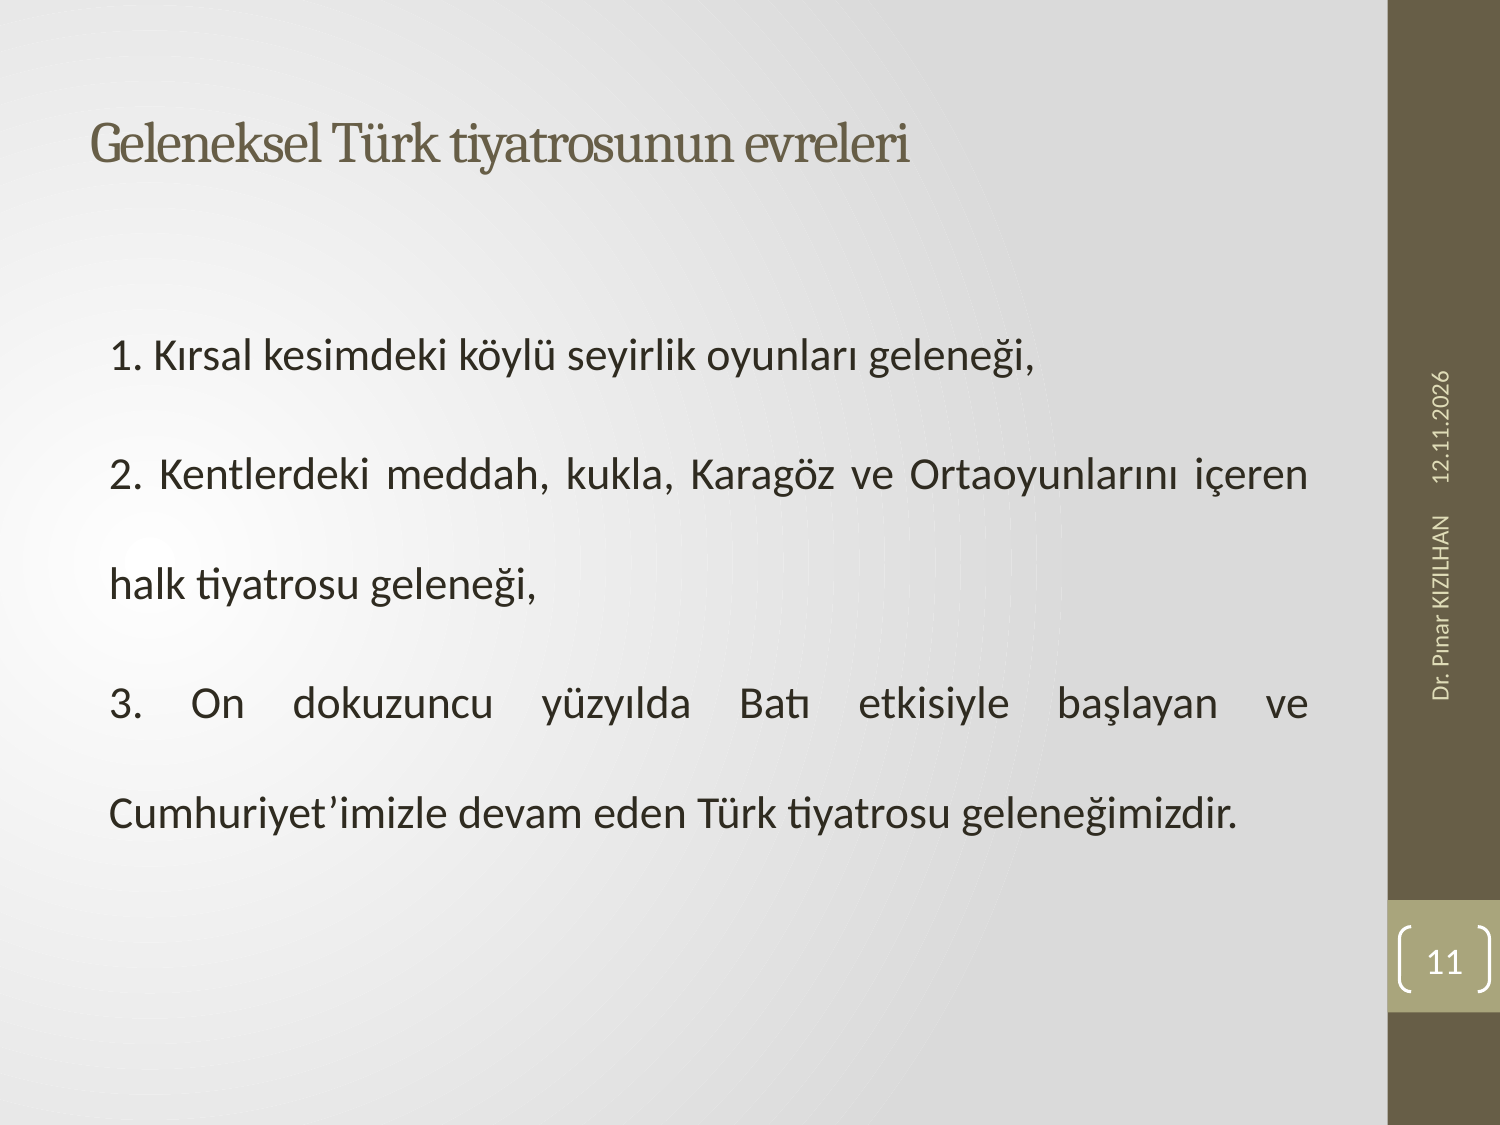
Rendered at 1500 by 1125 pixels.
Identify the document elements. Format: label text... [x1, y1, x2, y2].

title Geleneksel Türk tiyatrosunun evreleri [75, 45, 1325, 233]
list 1. Kırsal kesimdeki köylü seyirlik oyunları geleneği, 2. Kentlerdeki meddah, kukla, Karagöz ve Ortaoyunlarını içeren halk tiyatrosu geleneği, 3. On dokuzuncu yüzyılda Batı etkisiyle başlayan ve Cumhuriyet’imizle devam eden Türk tiyatrosu geleneğimizdir. [75, 262, 1325, 1050]
slide_number 11 [1397, 925, 1492, 994]
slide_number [1408, 100, 1469, 500]
footer Dr. Pınar KIZILHAN [1408, 500, 1469, 889]
